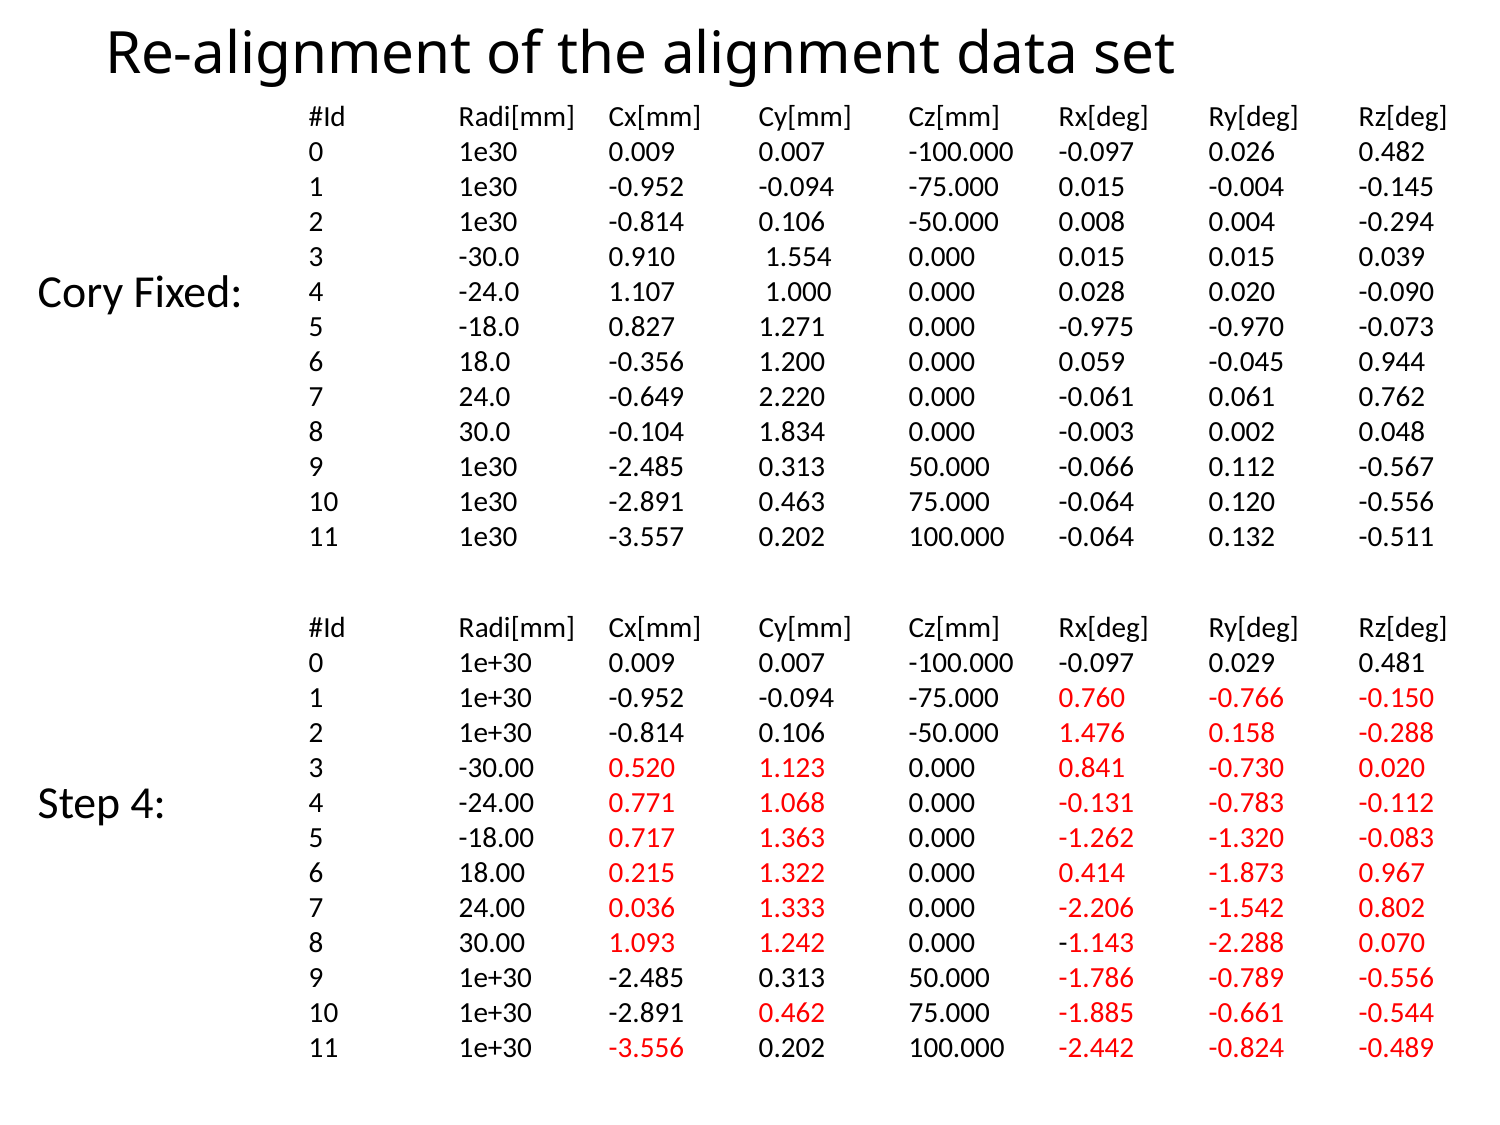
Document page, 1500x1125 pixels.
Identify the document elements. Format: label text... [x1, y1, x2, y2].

title Re-alignment of the alignment data set [90, 0, 1395, 109]
text_box #Id Radi[mm] Cx[mm] Cy[mm] Cz[mm] Rx[deg] Ry[deg] Rz[deg] 0 1e30 0.009 0.007 -100.000 -0.097 0.026 0.482 1 1e30 -0.952 -0.094 -75.000 0.015 -0.004 -0.145 2 1e30 -0.814 0.106 -50.000 0.008 0.004 -0.294 3 -30.0 0.910 1.554 0.000 0.015 0.015 0.039 4 -24.0 1.107 1.000 0.000 0.028 0.020 -0.090 5 -18.0 0.827 1.271 0.000 -0.975 -0.970 -0.073 6 18.0 -0.356 1.200 0.000 0.059 -0.045 0.944 7 24.0 -0.649 2.220 0.000 -0.061 0.061 0.762 8 30.0 -0.104 1.834 0.000 -0.003 0.002 0.048 9 1e30 -2.485 0.313 50.000 -0.066 0.112 -0.567 10 1e30 -2.891 0.463 75.000 -0.064 0.120 -0.556 11 1e30 -3.557 0.202 100.000 -0.064 0.132 -0.511 [294, 90, 1500, 560]
text_box #Id Radi[mm] Cx[mm] Cy[mm] Cz[mm] Rx[deg] Ry[deg] Rz[deg] 0 1e+30 0.009 0.007 -100.000 -0.097 0.029 0.481 1 1e+30 -0.952 -0.094 -75.000 0.760 -0.766 -0.150 2 1e+30 -0.814 0.106 -50.000 1.476 0.158 -0.288 3 -30.00 0.520 1.123 0.000 0.841 -0.730 0.020 4 -24.00 0.771 1.068 0.000 -0.131 -0.783 -0.112 5 -18.00 0.717 1.363 0.000 -1.262 -1.320 -0.083 6 18.00 0.215 1.322 0.000 0.414 -1.873 0.967 7 24.00 0.036 1.333 0.000 -2.206 -1.542 0.802 8 30.00 1.093 1.242 0.000 -1.143 -2.288 0.070 9 1e+30 -2.485 0.313 50.000 -1.786 -0.789 -0.556 10 1e+30 -2.891 0.462 75.000 -1.885 -0.661 -0.544 11 1e+30 -3.556 0.202 100.000 -2.442 -0.824 -0.489 [294, 601, 1500, 1071]
list Cory Fixed: [22, 260, 294, 328]
text_box Step 4: [22, 771, 330, 839]
